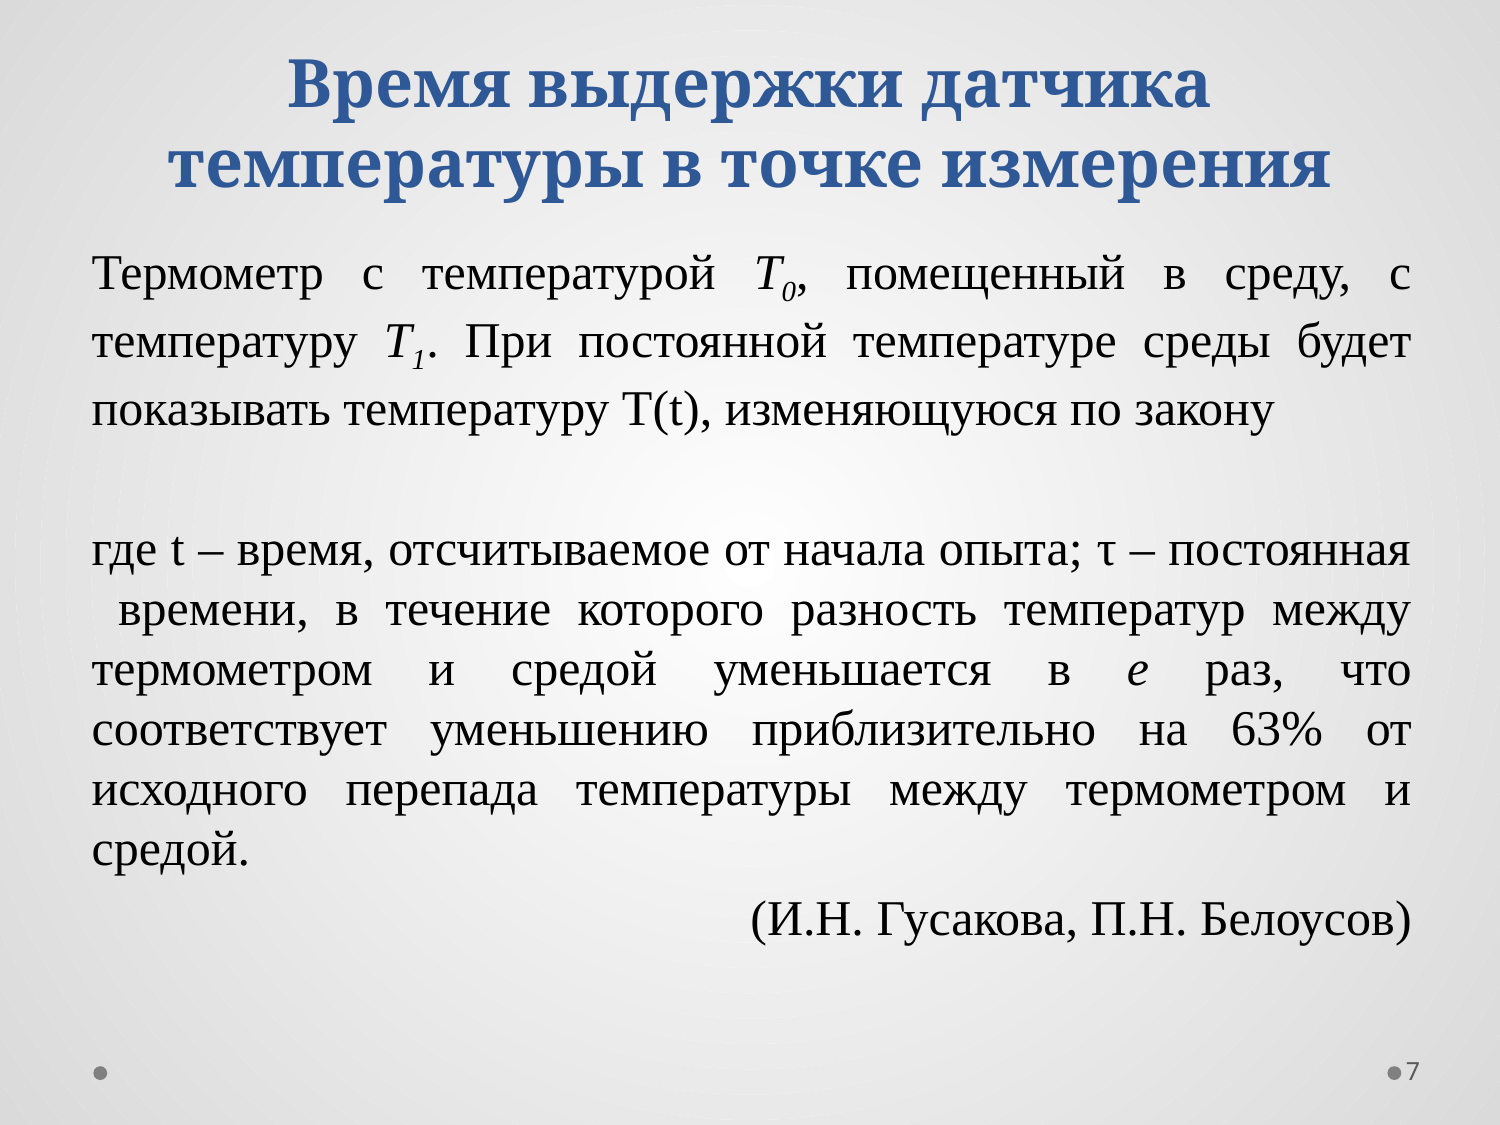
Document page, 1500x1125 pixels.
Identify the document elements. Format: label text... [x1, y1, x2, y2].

slide_number 7 [1401, 1042, 1494, 1103]
title Время выдержки датчика температуры в точке измерения [75, 0, 1425, 209]
